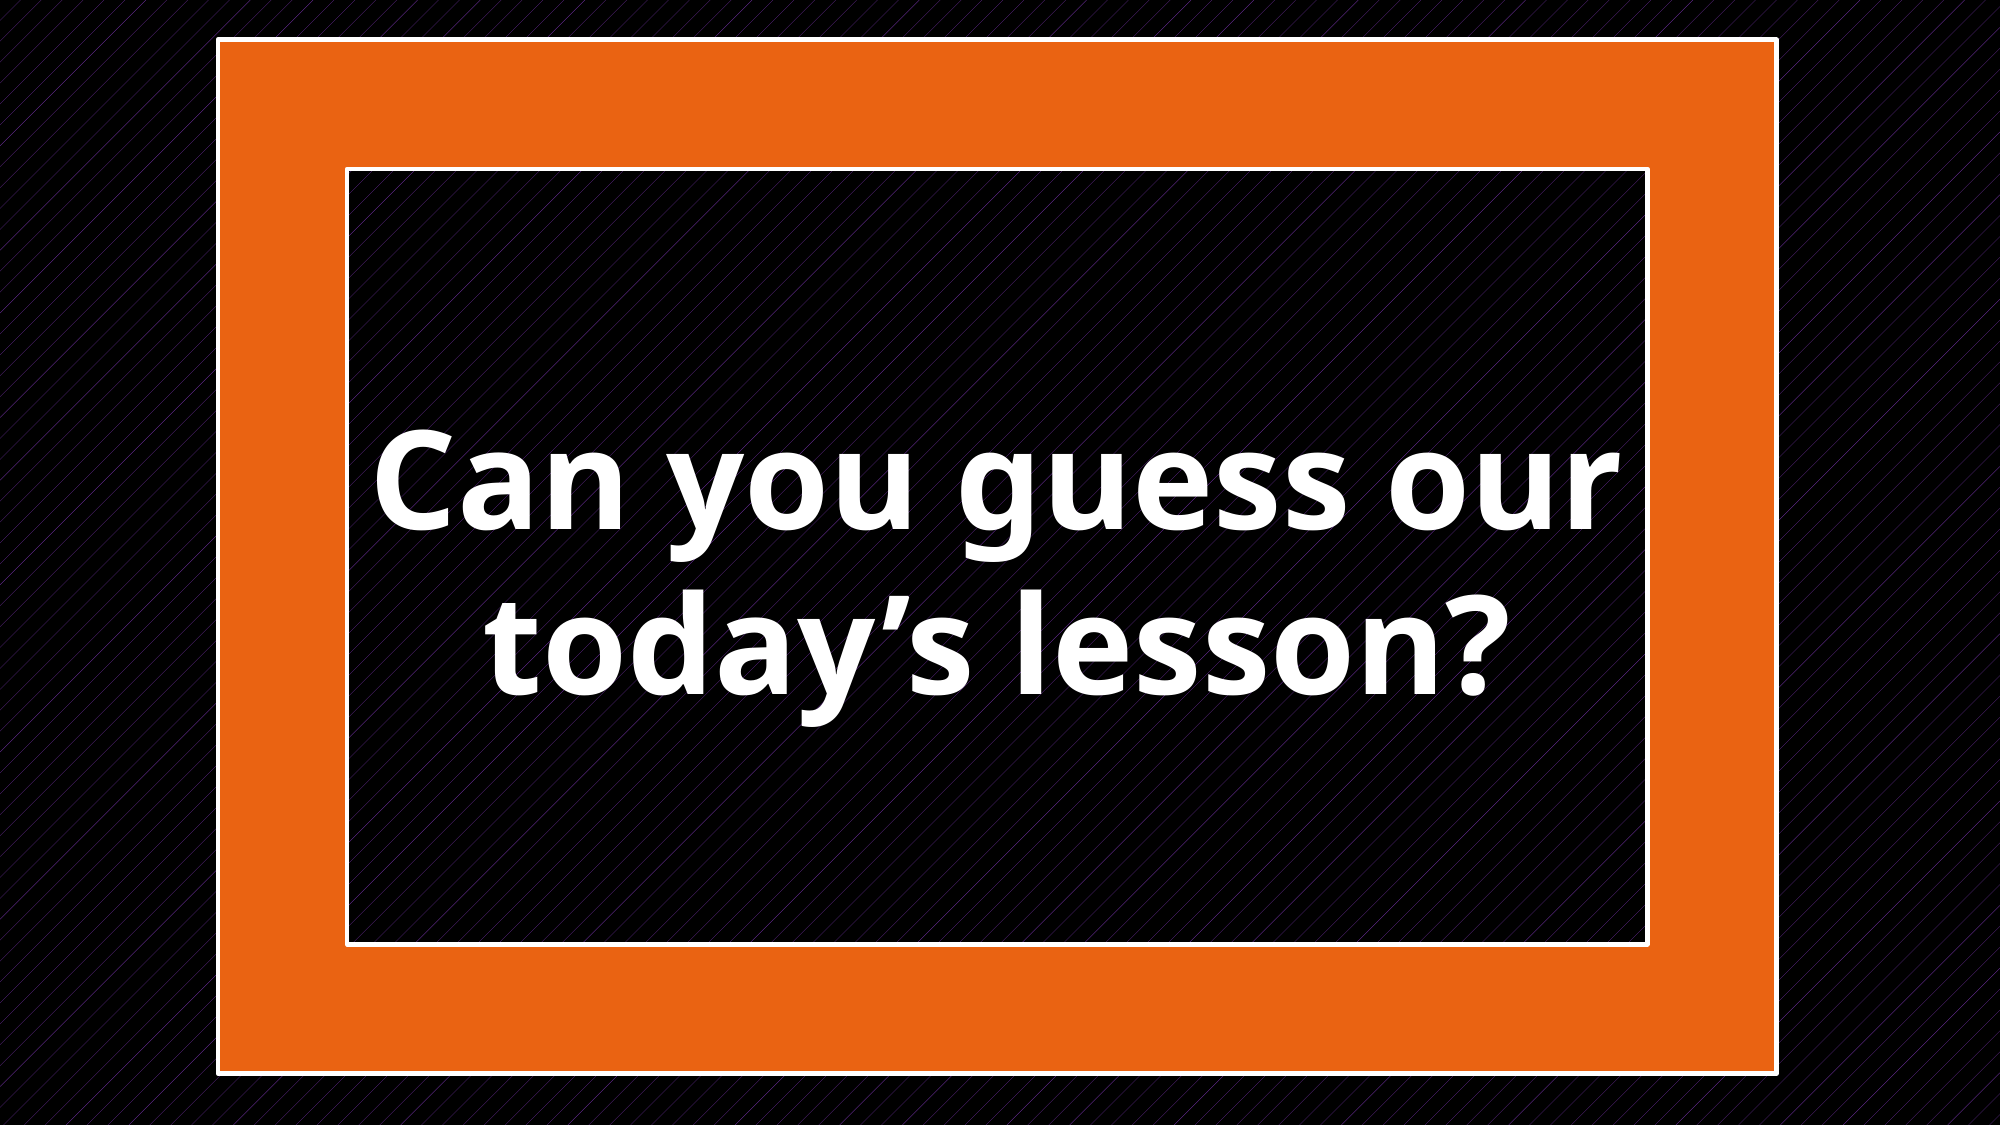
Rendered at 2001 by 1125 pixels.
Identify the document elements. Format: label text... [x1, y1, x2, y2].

text_box Can you guess our today’s lesson? [216, 37, 1779, 1076]
